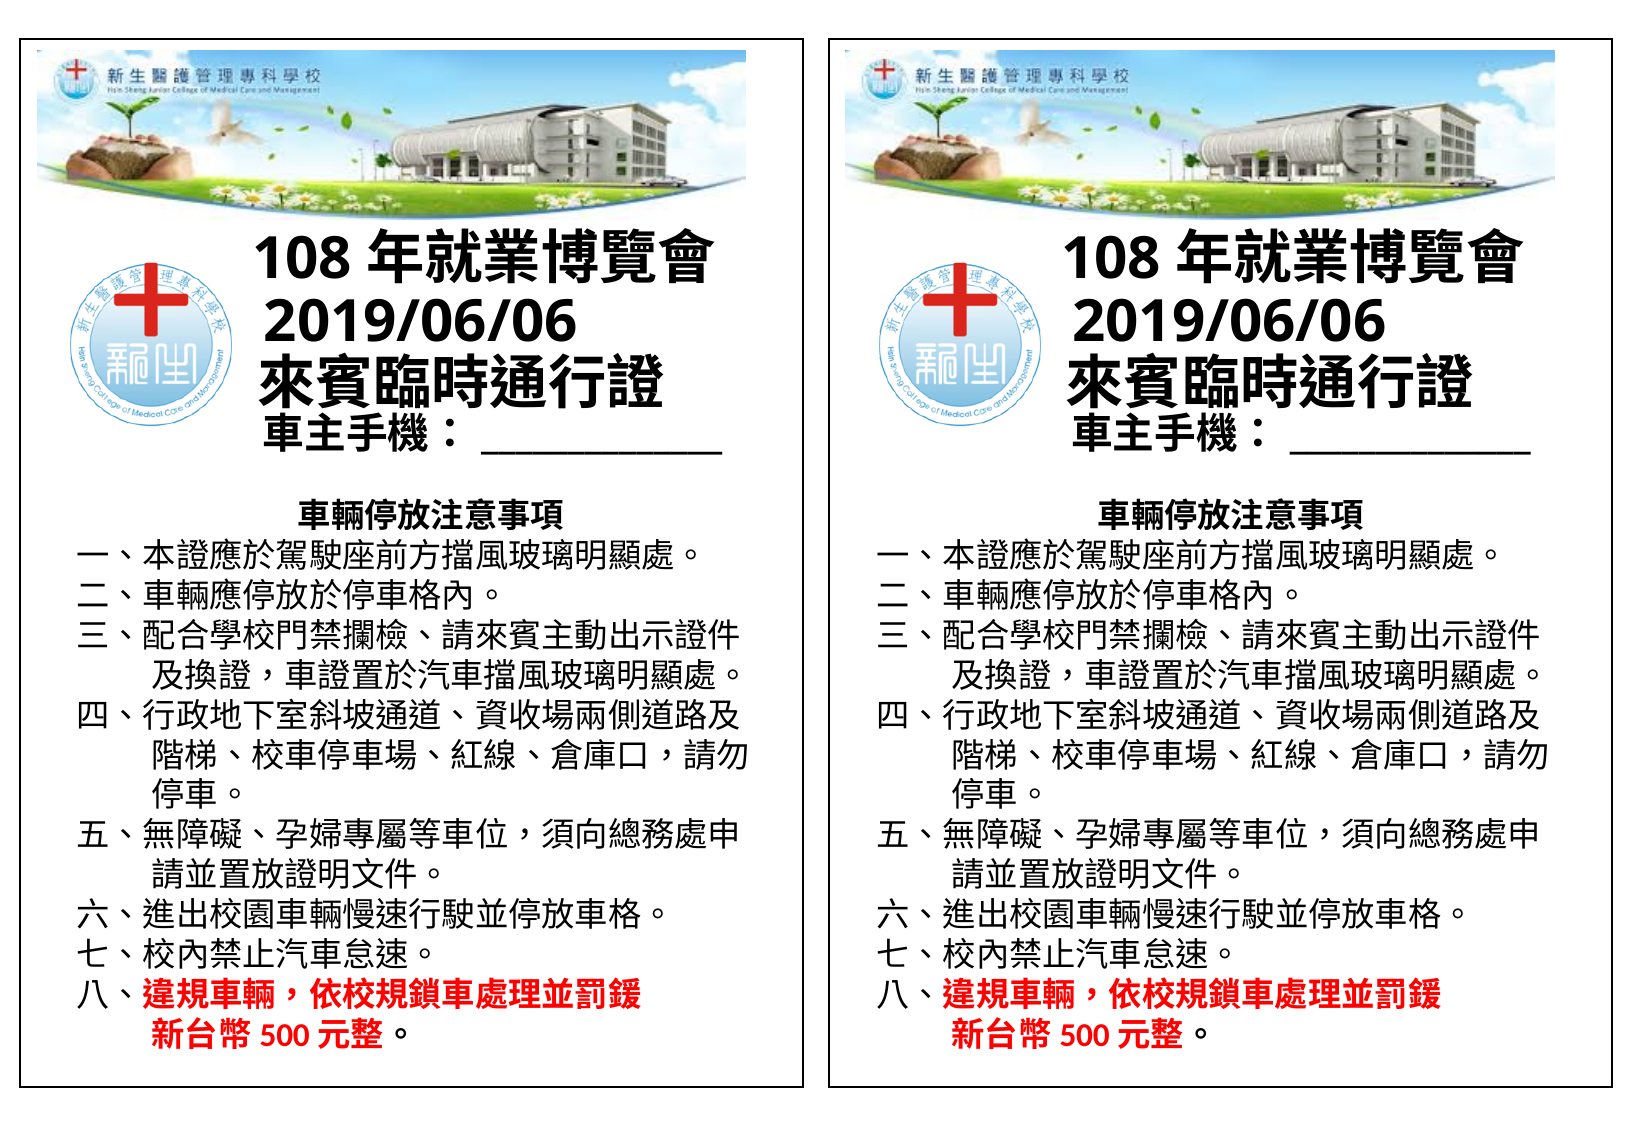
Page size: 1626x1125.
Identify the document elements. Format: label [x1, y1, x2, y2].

text_box [828, 39, 1613, 1088]
text_box [19, 39, 804, 1088]
